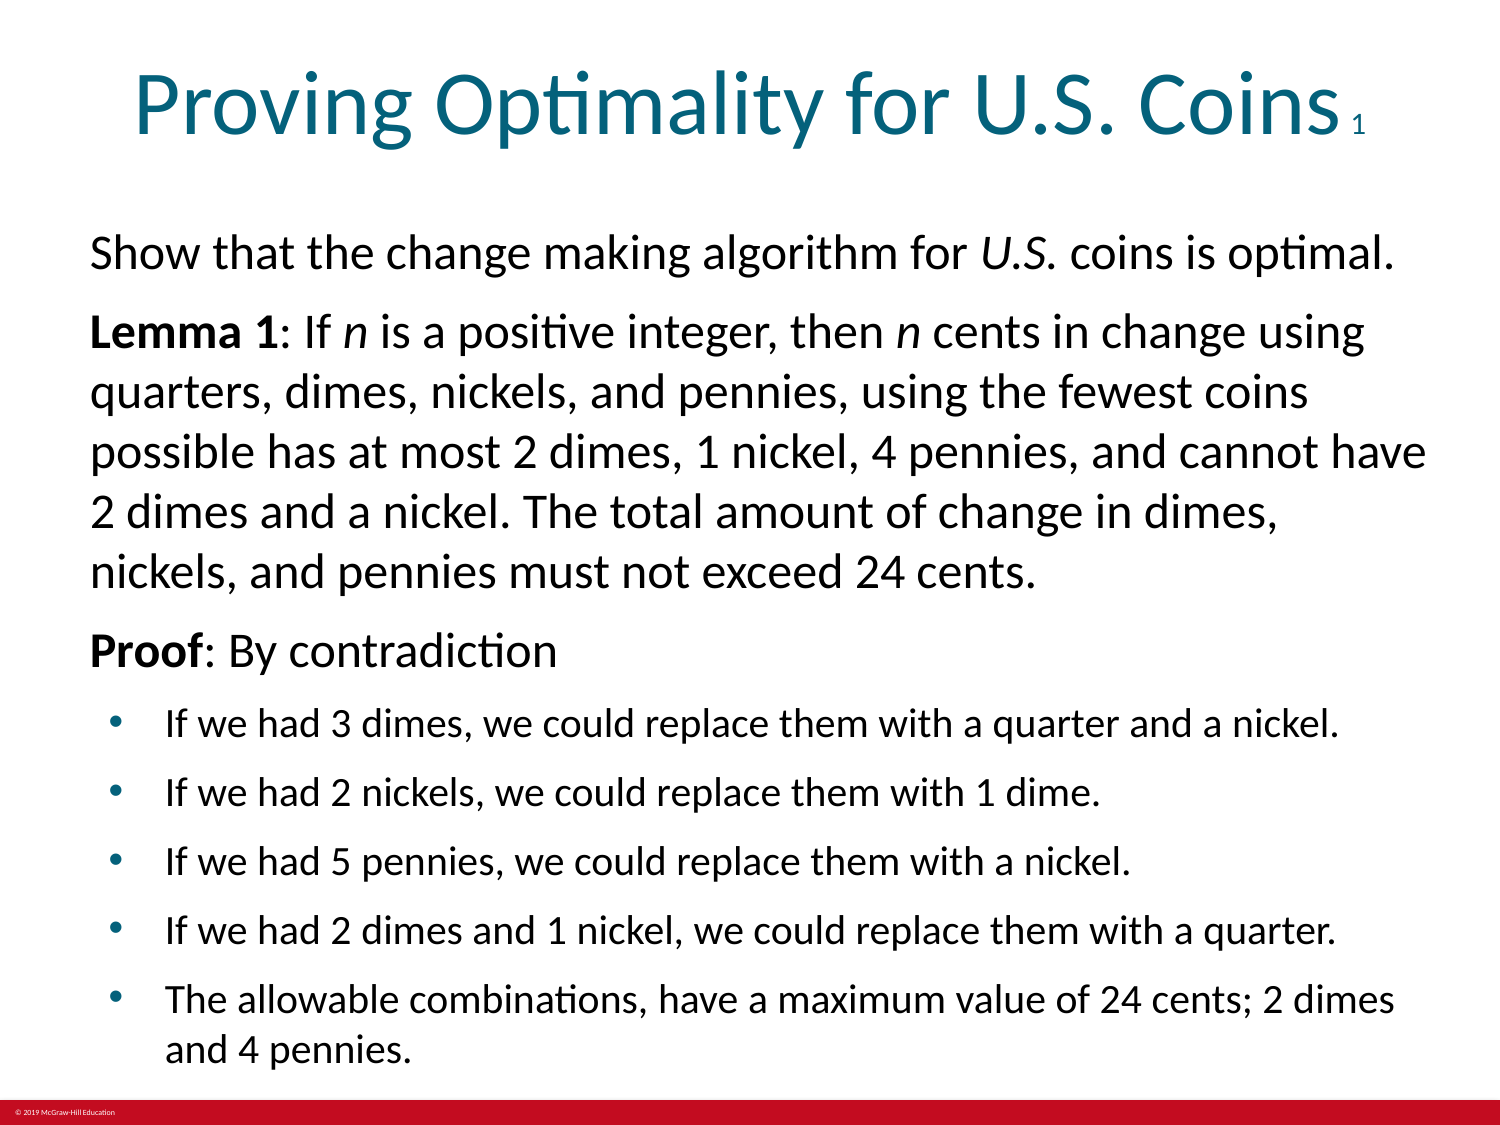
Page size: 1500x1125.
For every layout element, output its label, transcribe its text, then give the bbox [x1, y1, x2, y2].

list Show that the change making algorithm for U.S. coins is optimal. Lemma 1: If n is a positive integer, then n cents in change using quarters, dimes, nickels, and pennies, using the fewest coins possible has at most 2 dimes, 1 nickel, 4 pennies, and cannot have 2 dimes and a nickel. The total amount of change in dimes, nickels, and pennies must not exceed 24 cents. Proof: By contradiction If we had 3 dimes, we could replace them with a quarter and a nickel. If we had 2 nickels, we could replace them with 1 dime. If we had 5 pennies, we could replace them with a nickel. If we had 2 dimes and 1 nickel, we could replace them with a quarter. The allowable combinations, have a maximum value of 24 cents; 2 dimes and 4 pennies. [75, 212, 1451, 1075]
title Proving Optimality for U.S. Coins 1 [0, 0, 1500, 195]
